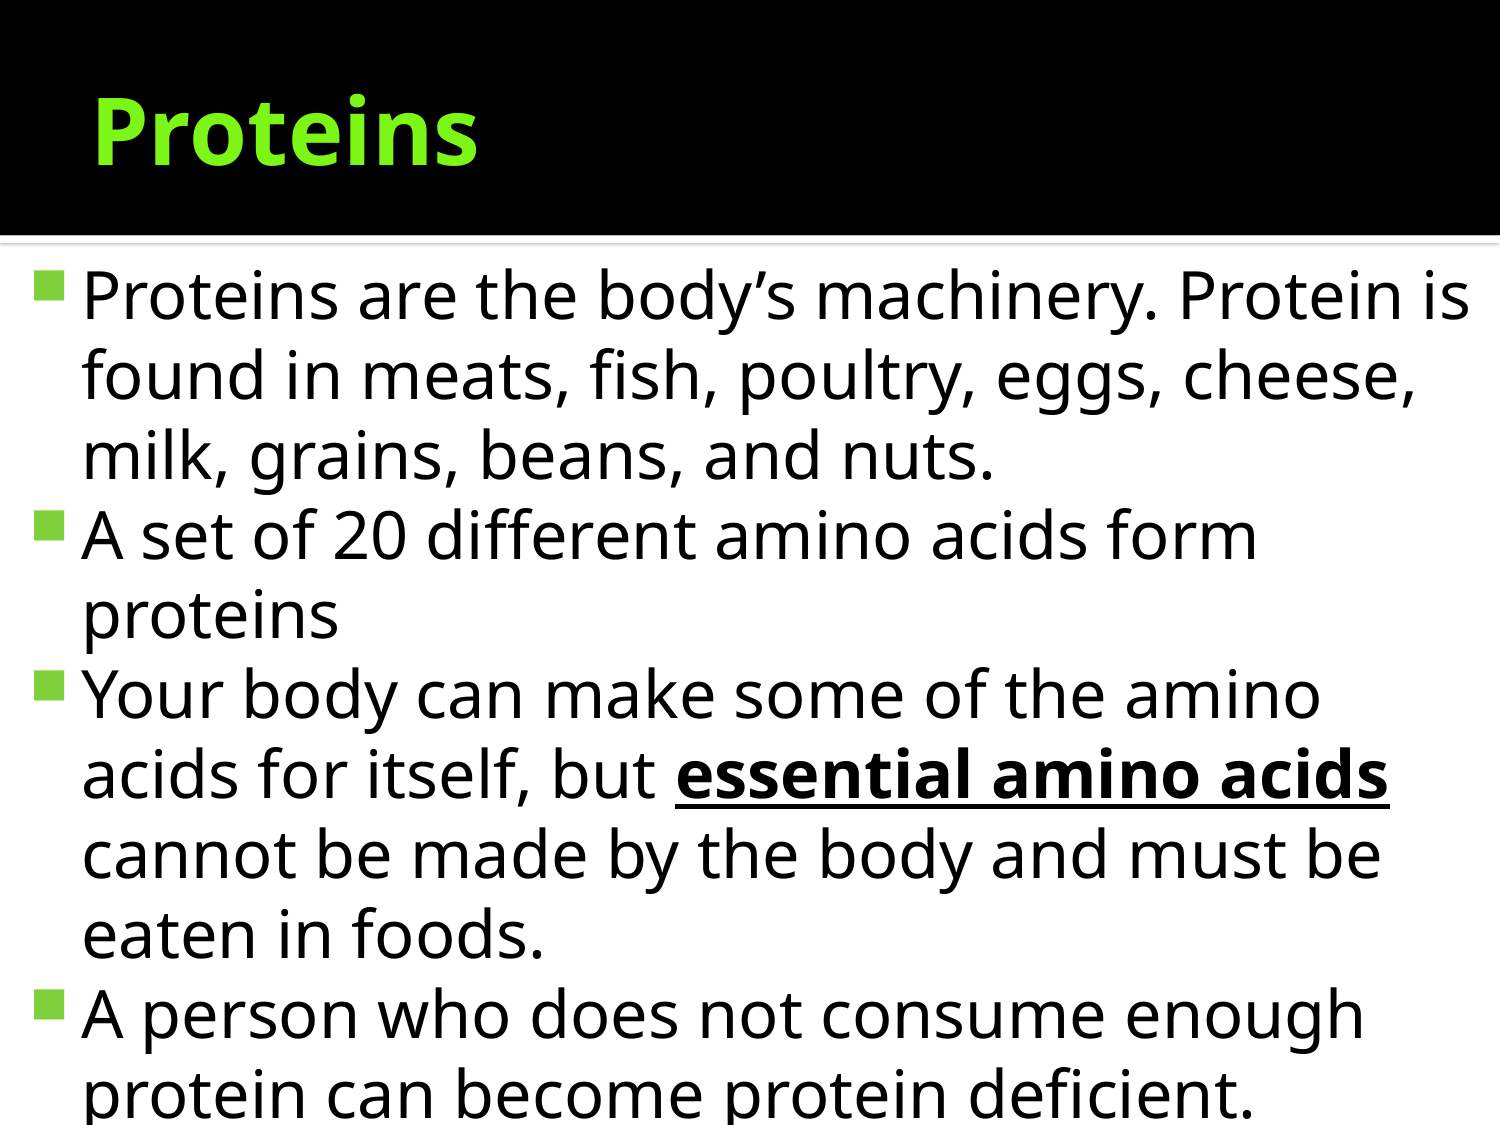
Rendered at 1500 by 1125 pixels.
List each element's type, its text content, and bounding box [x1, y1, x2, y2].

list Proteins are the body’s machinery. Protein is found in meats, fish, poultry, eggs, cheese, milk, grains, beans, and nuts. A set of 20 different amino acids form proteins Your body can make some of the amino acids for itself, but essential amino acids cannot be made by the body and must be eaten in foods. A person who does not consume enough protein can become protein deficient. [0, 237, 1500, 1125]
title Proteins [75, 25, 1425, 231]
